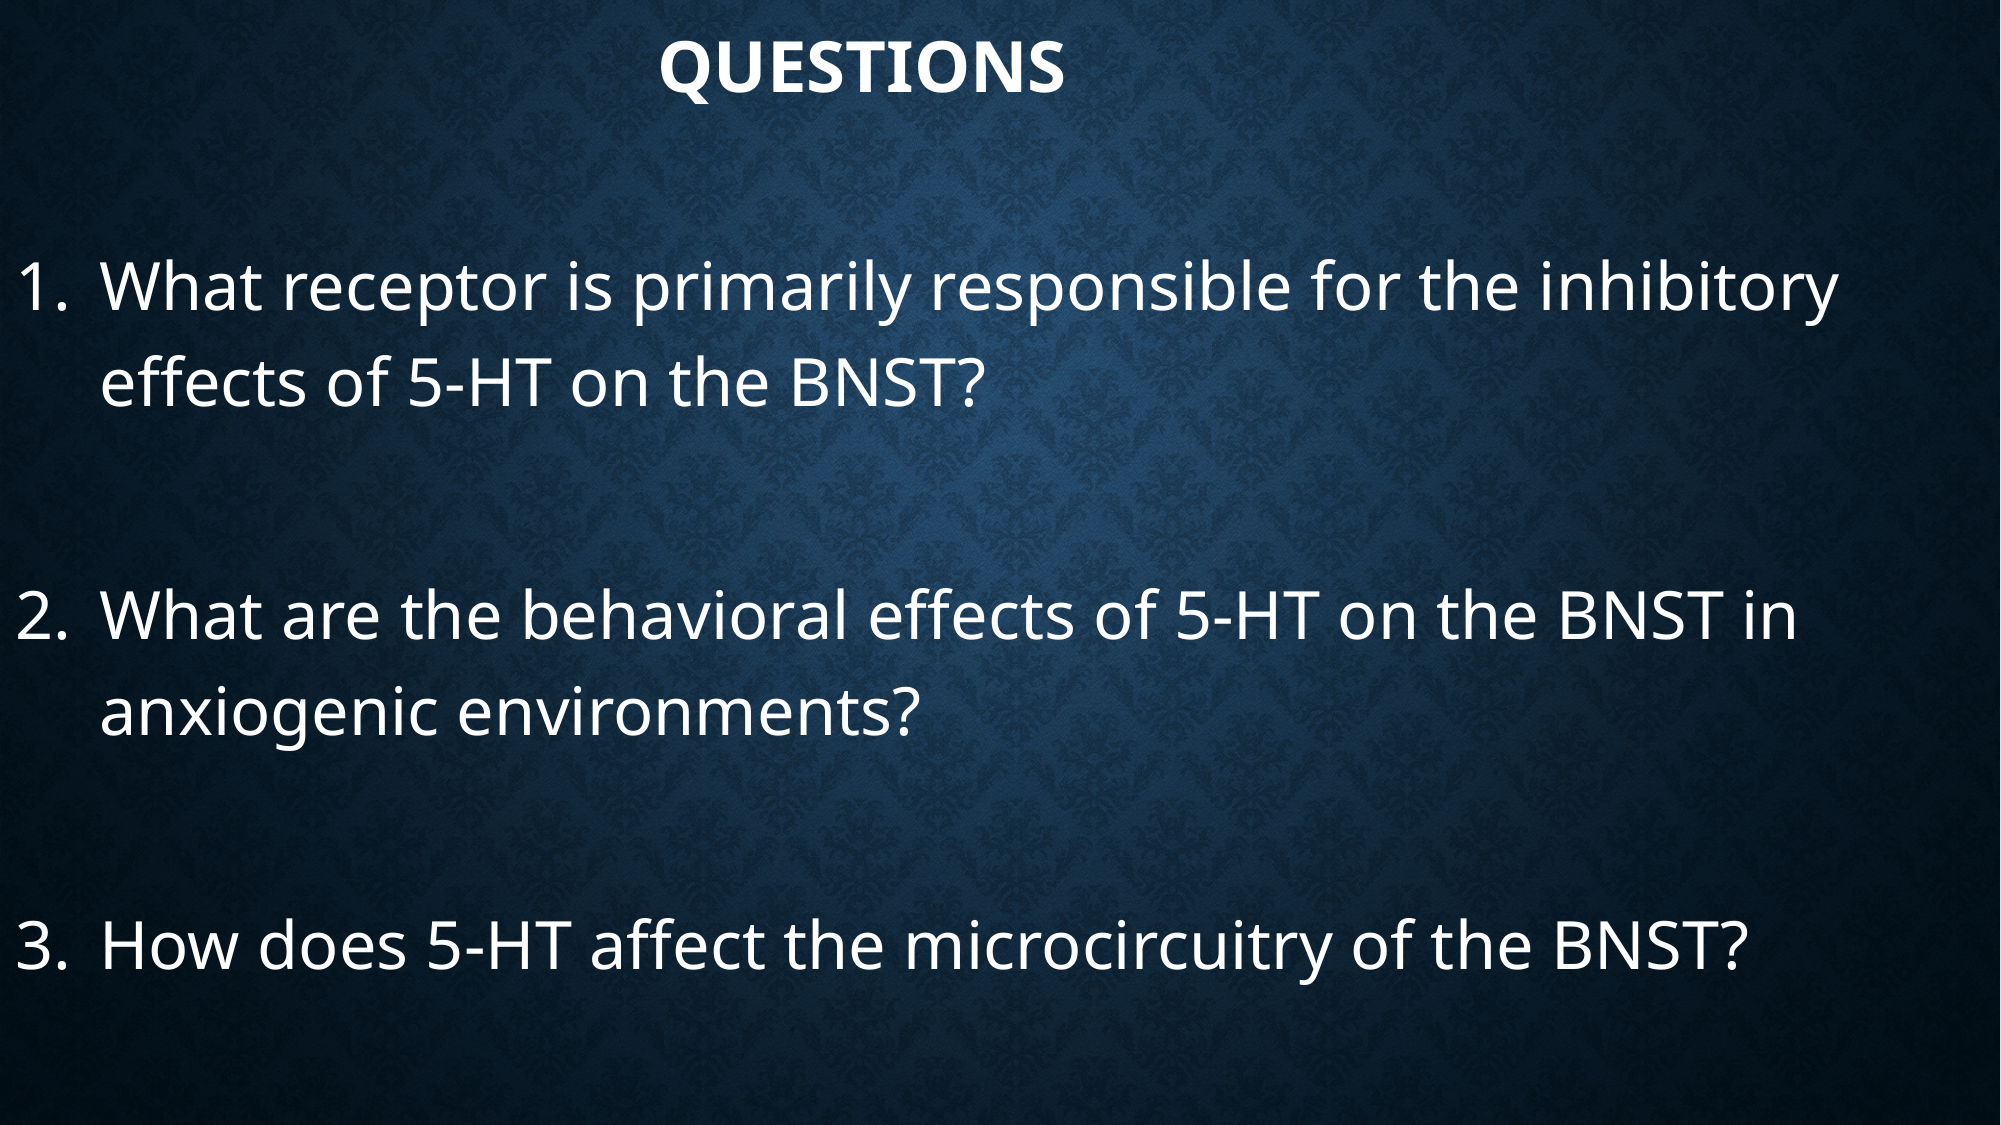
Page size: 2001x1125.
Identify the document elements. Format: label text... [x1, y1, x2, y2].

list What receptor is primarily responsible for the inhibitory effects of 5-HT on the BNST? What are the behavioral effects of 5-HT on the BNST in anxiogenic environments? How does 5-HT affect the microcircuitry of the BNST? [0, 220, 2000, 1125]
title Questions [0, 3, 1725, 136]
